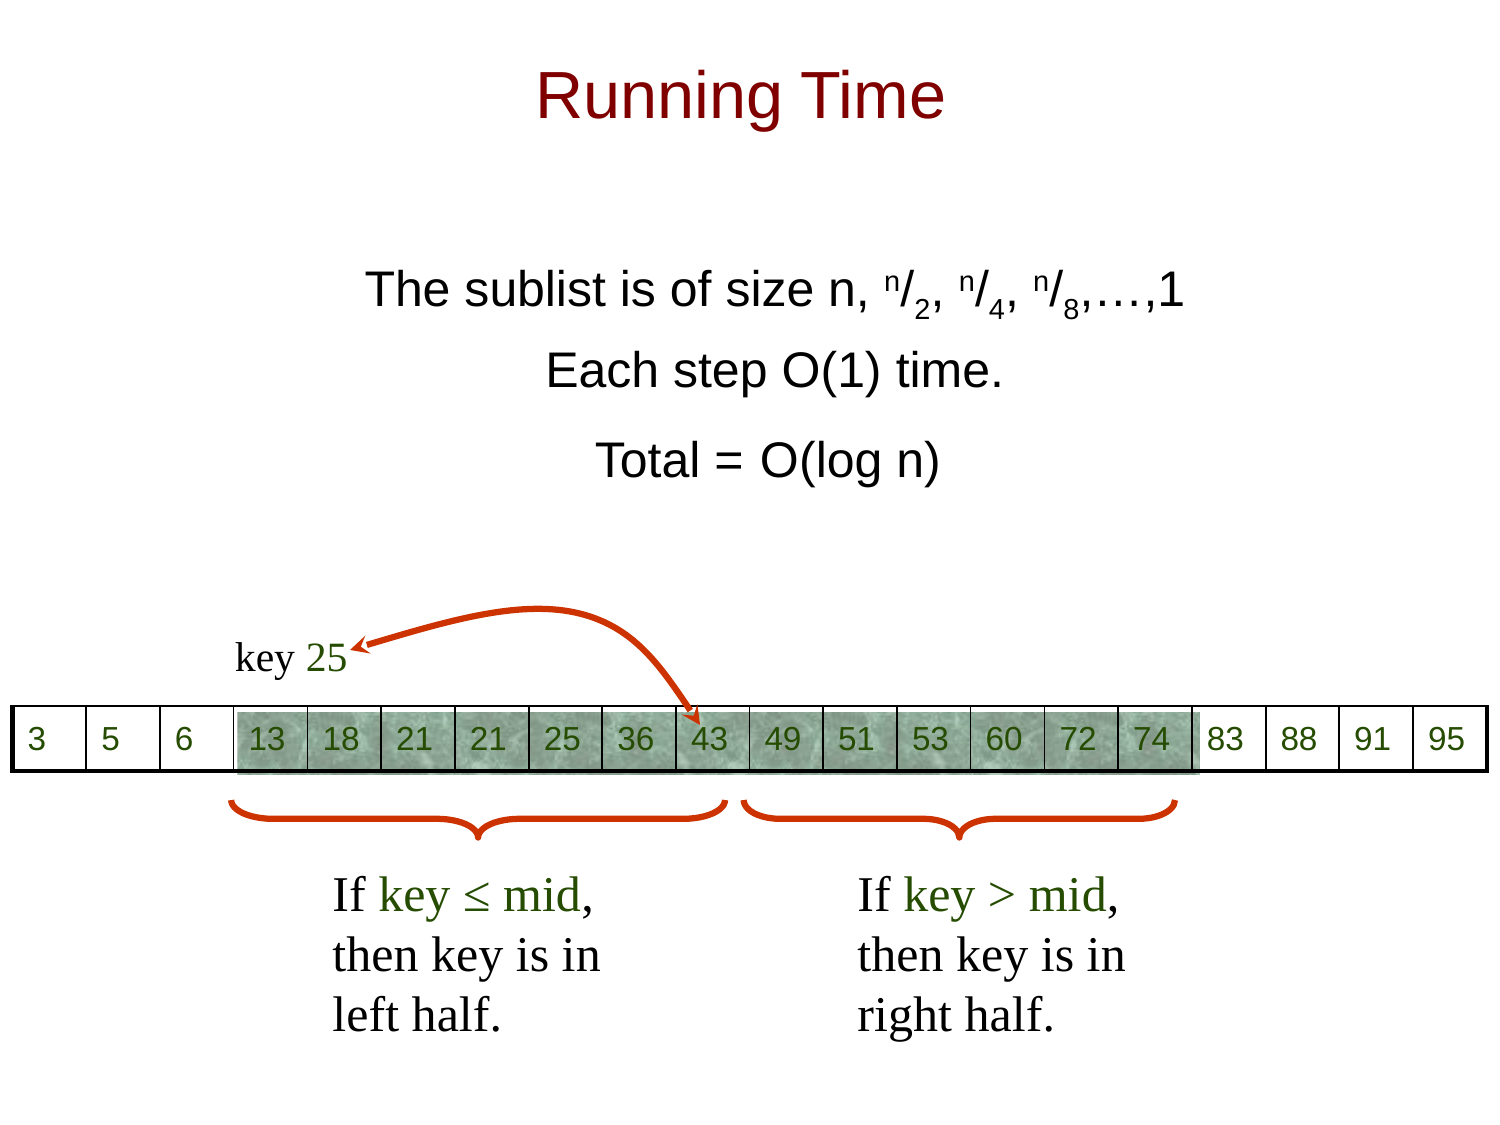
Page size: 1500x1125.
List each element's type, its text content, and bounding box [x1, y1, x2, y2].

table_header 83 [1193, 707, 1265, 769]
text_box [743, 800, 1176, 838]
table_header 18 [308, 707, 380, 769]
text_box If key > mid, then key is in right half. [842, 853, 1141, 1049]
table_header 53 [898, 707, 970, 769]
list The sublist is of size n, n/2, n/4, n/8,…,1 Each step O(1) time. Total = O(log n) [137, 249, 1413, 451]
table_header 72 [1045, 707, 1117, 769]
table_header 49 [750, 707, 822, 769]
table_header 43 [677, 707, 749, 769]
text_box If key ≤ mid, then key is in left half. [317, 853, 616, 1049]
table_header 60 [971, 707, 1044, 769]
table_header 91 [1340, 707, 1412, 769]
text_box key 25 [220, 622, 363, 688]
table_header 13 [234, 707, 307, 769]
table_header 21 [382, 707, 454, 769]
table_header 5 [87, 707, 159, 769]
table_header 25 [530, 707, 601, 769]
table_header 21 [456, 707, 528, 769]
table_header 51 [824, 707, 896, 769]
text_box [350, 608, 701, 726]
table_header 6 [161, 707, 233, 769]
table_header 95 [1414, 707, 1485, 769]
title Running Time [74, 44, 1426, 139]
text_box [231, 800, 726, 838]
table_header 88 [1267, 707, 1338, 769]
table_header 36 [603, 707, 675, 769]
table_header 74 [1119, 707, 1191, 769]
table_header 3 [15, 707, 85, 769]
